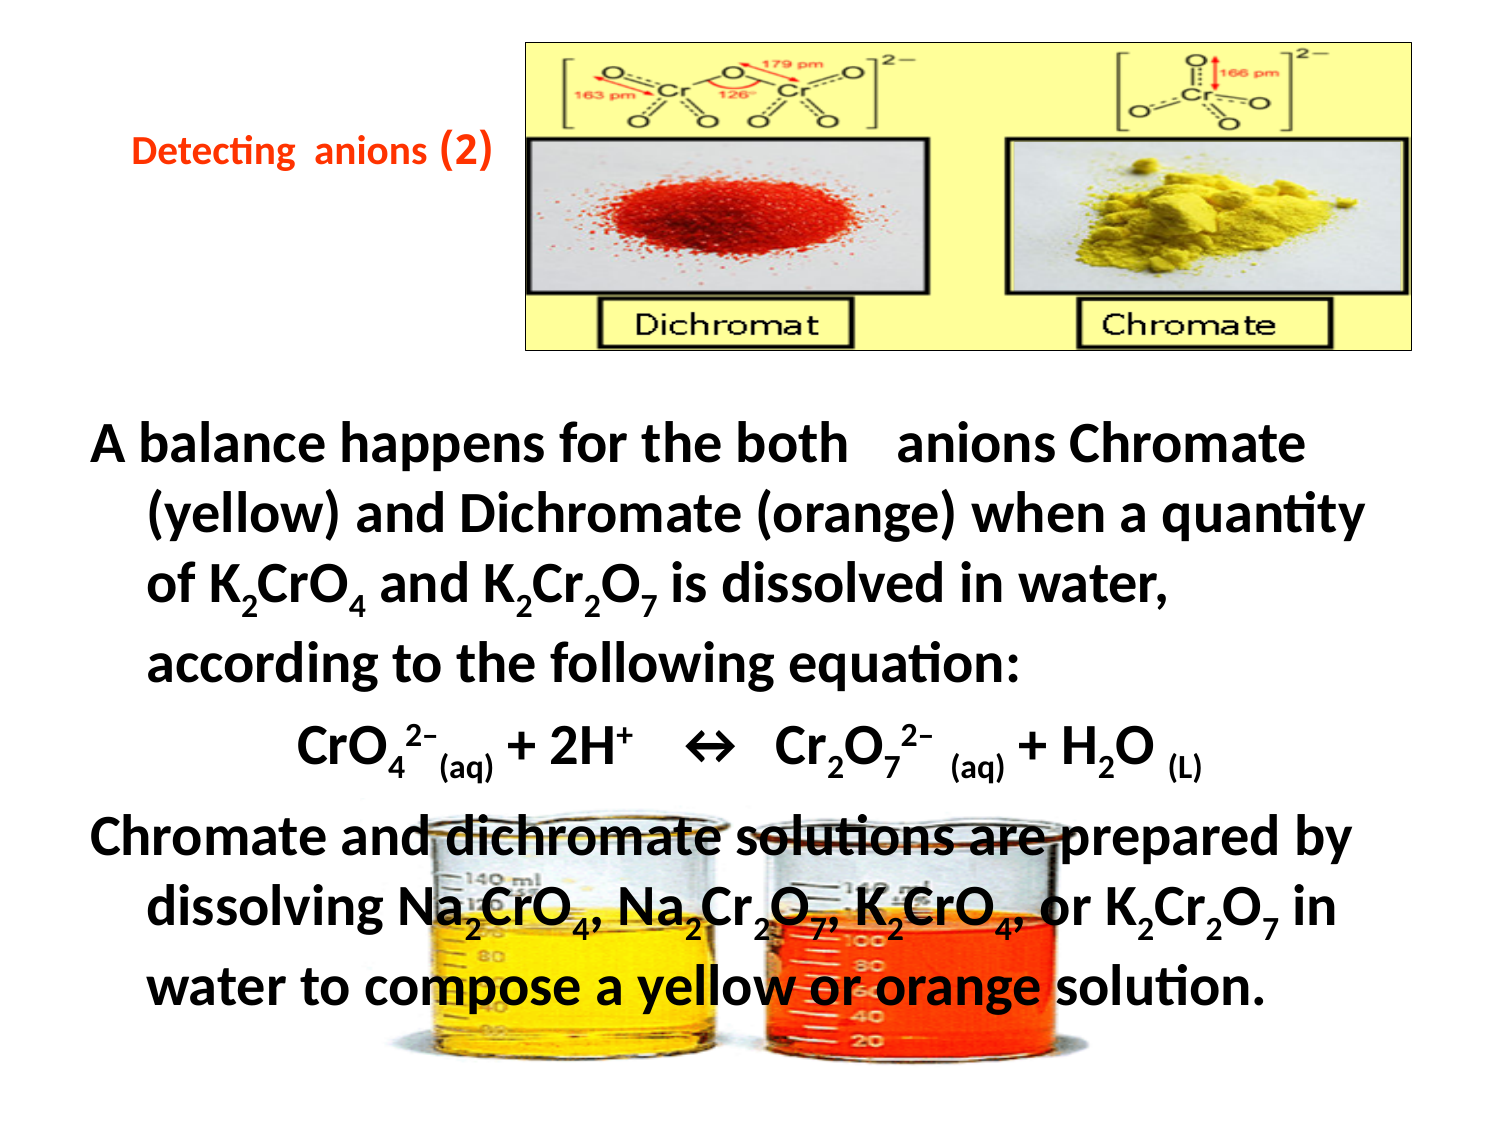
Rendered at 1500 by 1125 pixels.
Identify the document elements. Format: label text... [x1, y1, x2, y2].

title (2) Detecting anions [41, 54, 520, 243]
picture [525, 42, 1411, 351]
picture [359, 798, 1129, 1070]
list A balance happens for the both anions Chromate (yellow) and Dichromate (orange) when a quantity of K2CrO4 and K2Cr2O7 is dissolved in water, according to the following equation: CrO42–(aq) + 2H+ ↔ Cr2O72– (aq) + H2O (L) Chromate and dichromate solutions are prepared by dissolving Na2CrO4, Na2Cr2O7, K2CrO4, or K2Cr2O7 in water to compose a yellow or orange solution. [75, 397, 1425, 1094]
